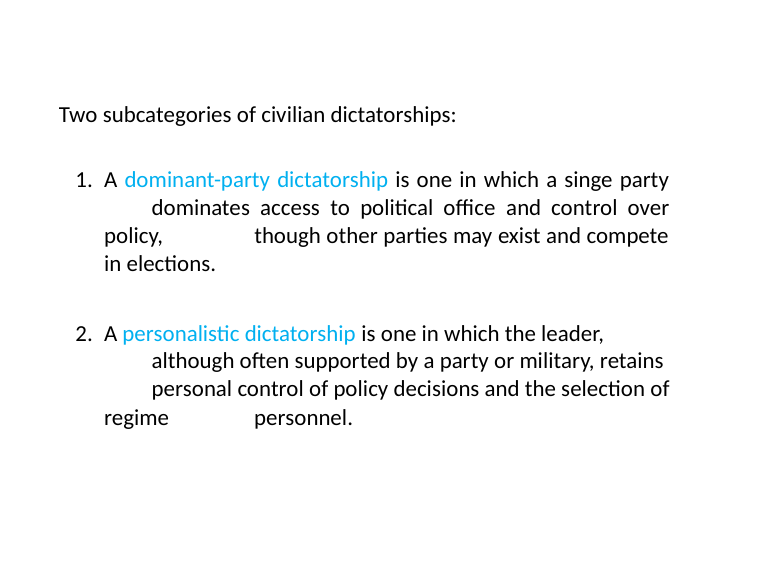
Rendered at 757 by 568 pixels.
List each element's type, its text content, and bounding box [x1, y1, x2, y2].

text_box Two subcategories of civilian dictatorships: A dominant-party dictatorship is one in which a singe party dominates access to political office and control over policy, though other parties may exist and compete in elections. A personalistic dictatorship is one in which the leader, although often supported by a party or military, retains personal control of policy decisions and the selection of regime personnel. [56, 97, 700, 430]
